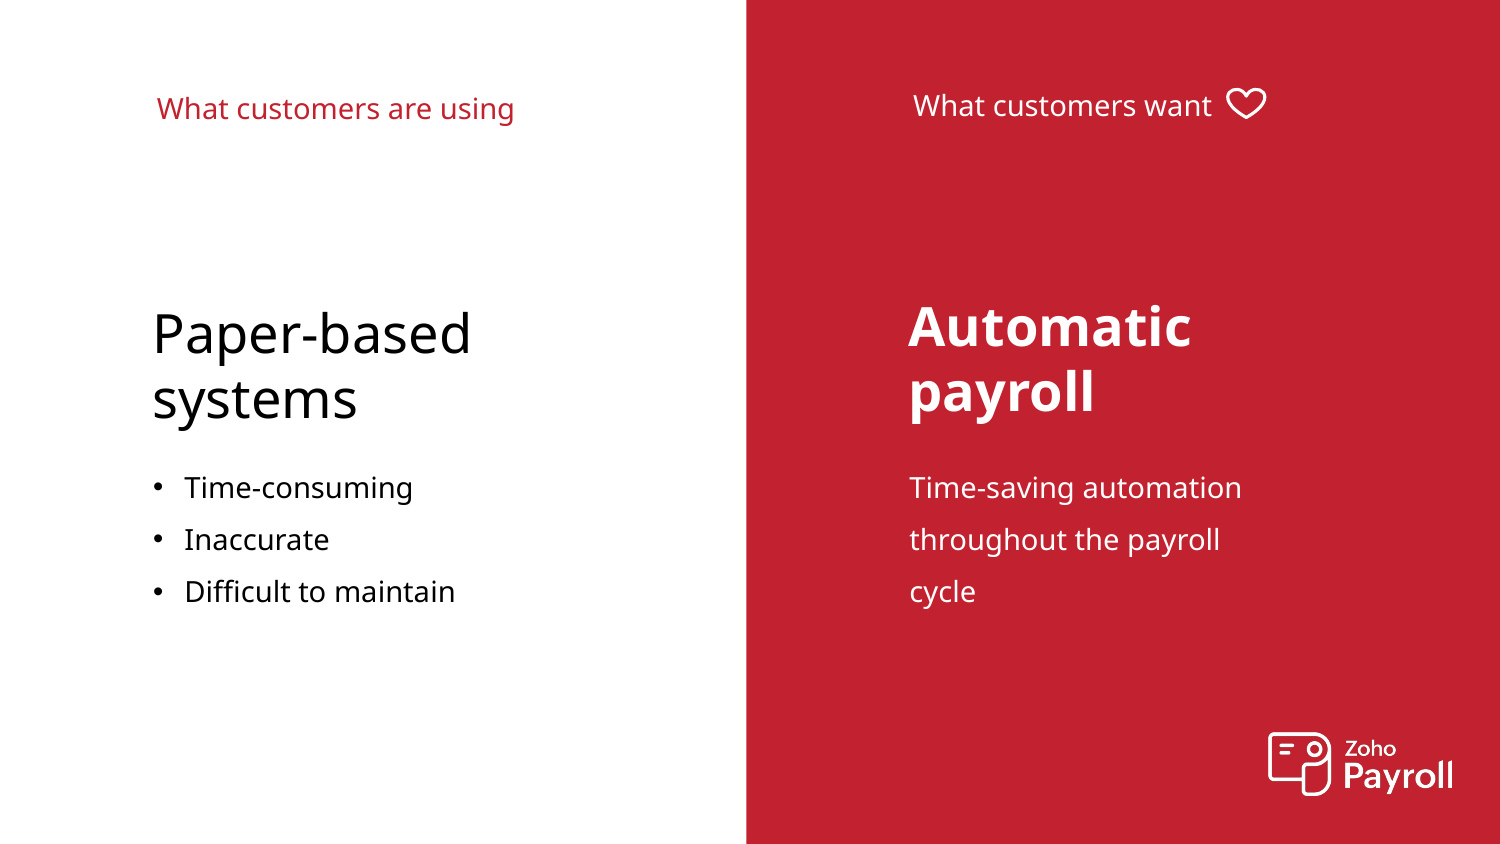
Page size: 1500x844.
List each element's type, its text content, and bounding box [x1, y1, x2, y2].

text_box Time-consuming Inaccurate Difficult to maintain [137, 443, 538, 679]
text_box Automatic payroll [893, 284, 1344, 433]
text_box [1226, 88, 1266, 119]
text_box [746, 0, 1500, 844]
text_box What customers want [898, 79, 1348, 140]
text_box Time-saving automation throughout the payroll cycle [893, 443, 1307, 679]
picture [1268, 732, 1452, 796]
text_box What customers are using [142, 82, 621, 136]
text_box Paper-based systems [137, 292, 617, 444]
